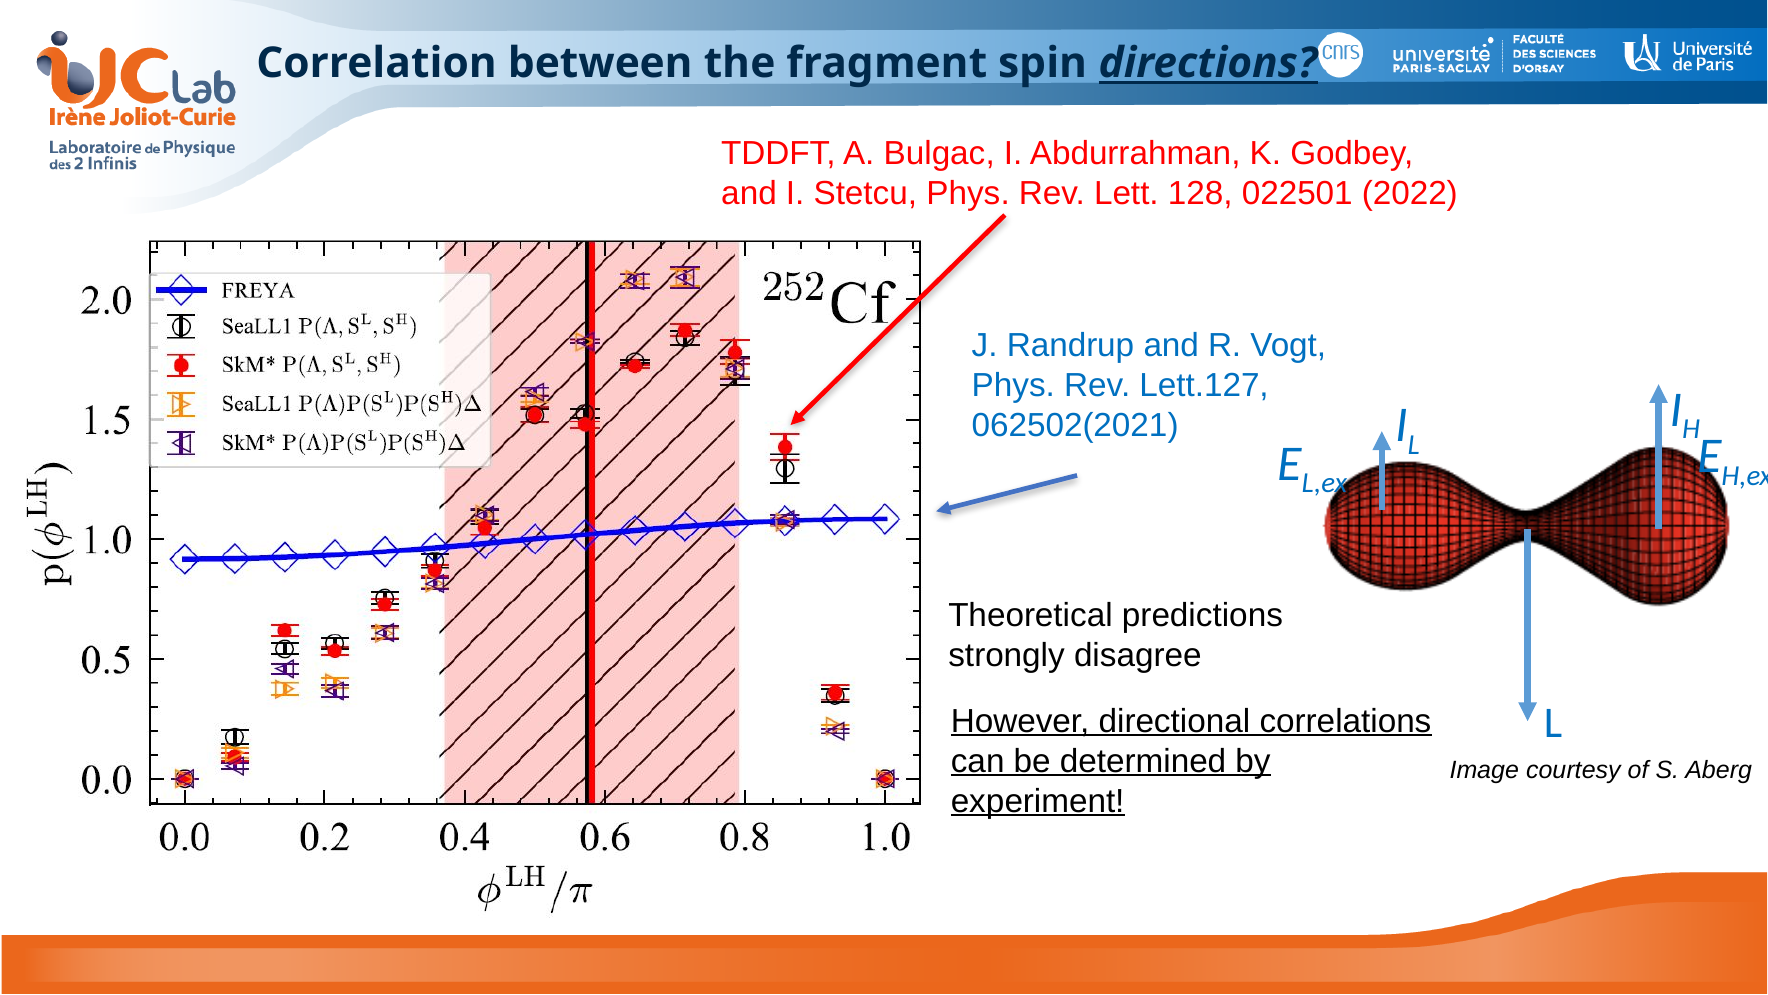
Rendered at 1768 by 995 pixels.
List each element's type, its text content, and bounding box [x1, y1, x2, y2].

title Correlation between the fragment spin directions? [241, 28, 1340, 99]
text_box Theoretical predictions strongly disagree [985, 586, 1257, 681]
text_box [936, 475, 1078, 512]
text_box J. Randrup and R. Vogt, Phys. Rev. Lett.127, 062502(2021) [985, 316, 1368, 495]
text_box TDDFT, A. Bulgac, I. Abdurrahman, K. Godbey, and I. Stetcu, Phys. Rev. Lett. 128, 022501 (2022) [706, 124, 1481, 219]
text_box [790, 214, 1005, 425]
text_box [1262, 368, 1768, 743]
picture [1, 0, 1768, 994]
text_box Image courtesy of S. Aberg [1460, 751, 1768, 791]
text_box However, directional correlations can be determined by experiment! [985, 691, 1460, 827]
